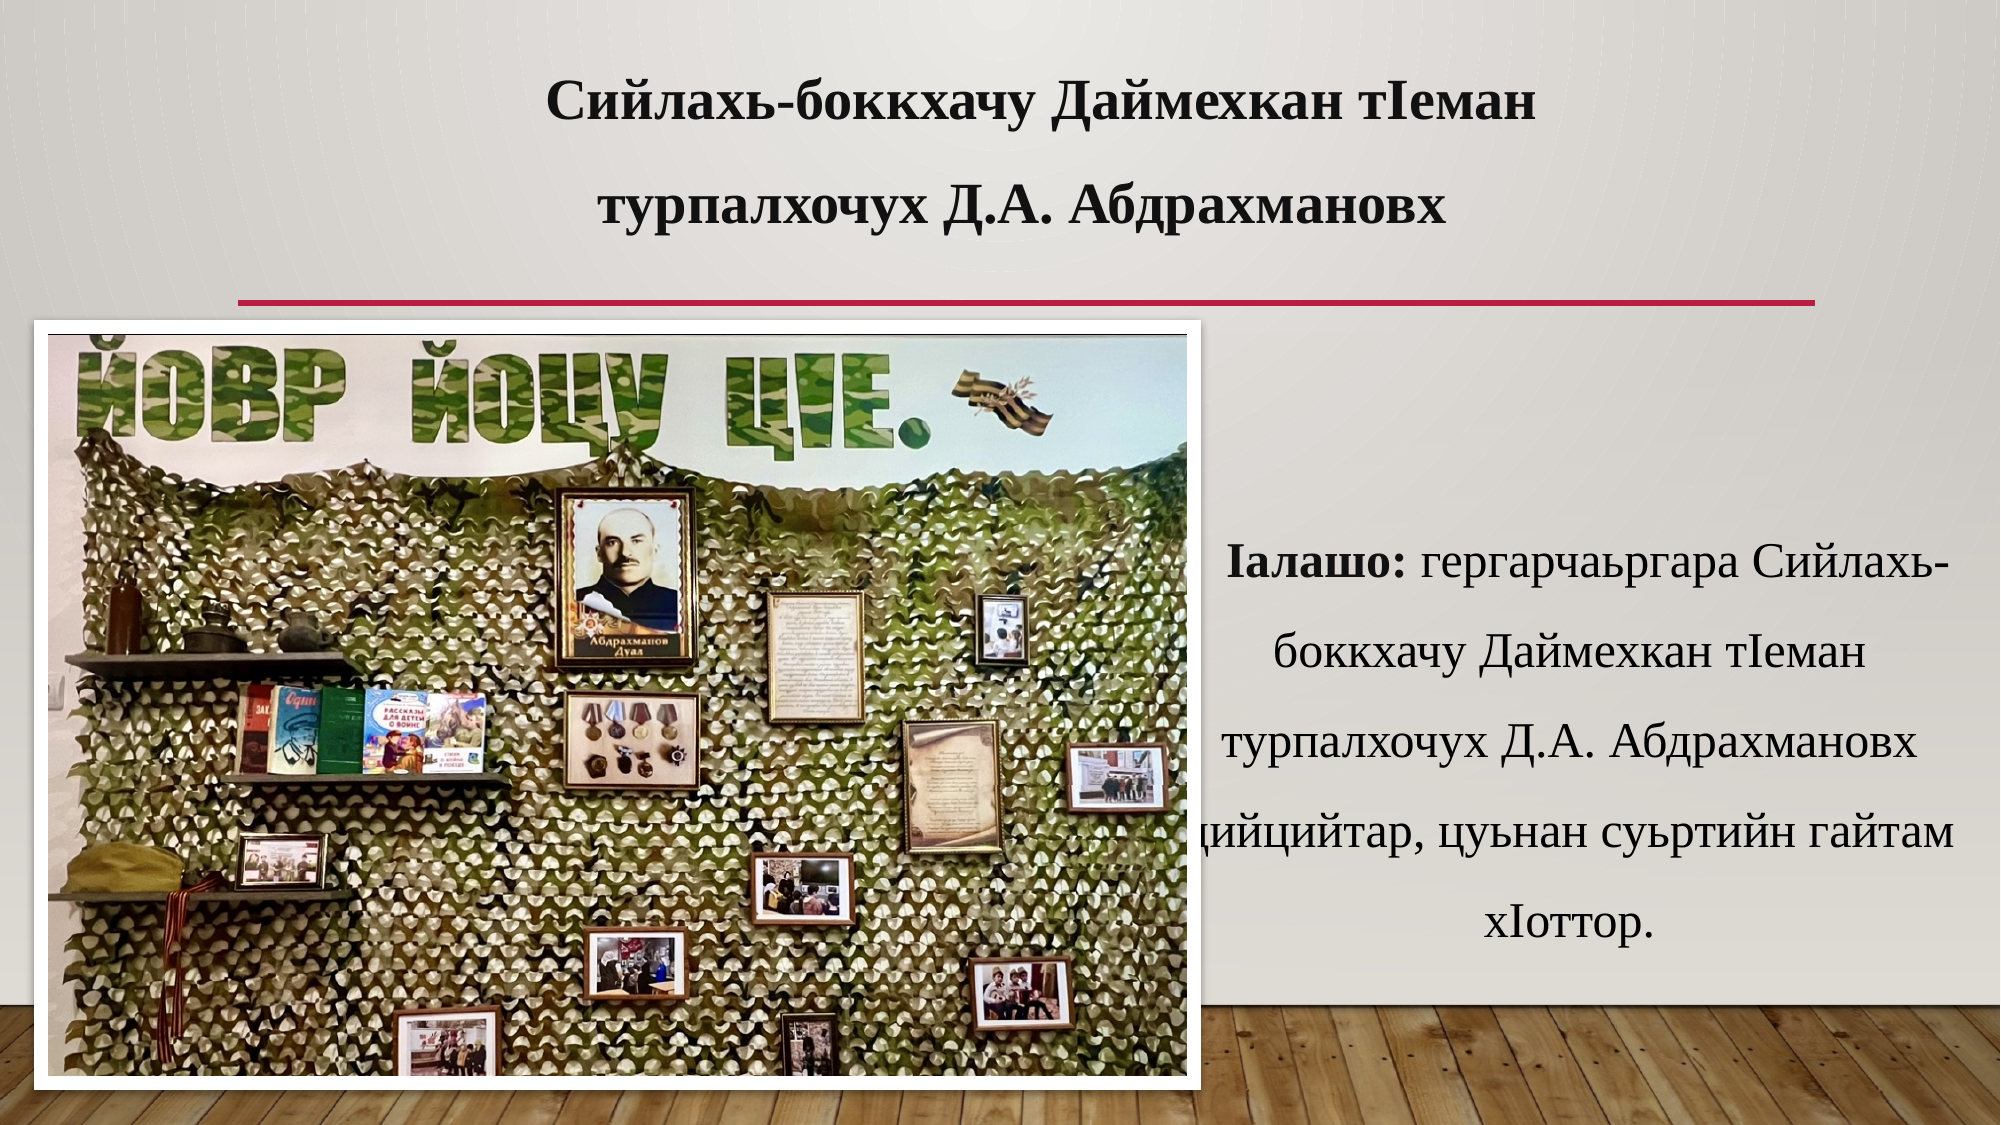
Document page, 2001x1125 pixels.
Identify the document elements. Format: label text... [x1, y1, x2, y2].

text_box Сийлахь-боккхачу Даймехкан тӀеман турпалхочух Д.А. Абдрахмановх [396, 18, 1648, 244]
picture [47, 334, 1188, 1076]
text_box Ӏалашо: гергарчаьргара Сийлахь-боккхачу Даймехкан тӀеман турпалхочух Д.А. Абдрахмановх дийцийтар, цуьнан суьртийн гайтам хӀоттор. [1207, 490, 2000, 956]
picture [0, 1005, 2000, 1125]
